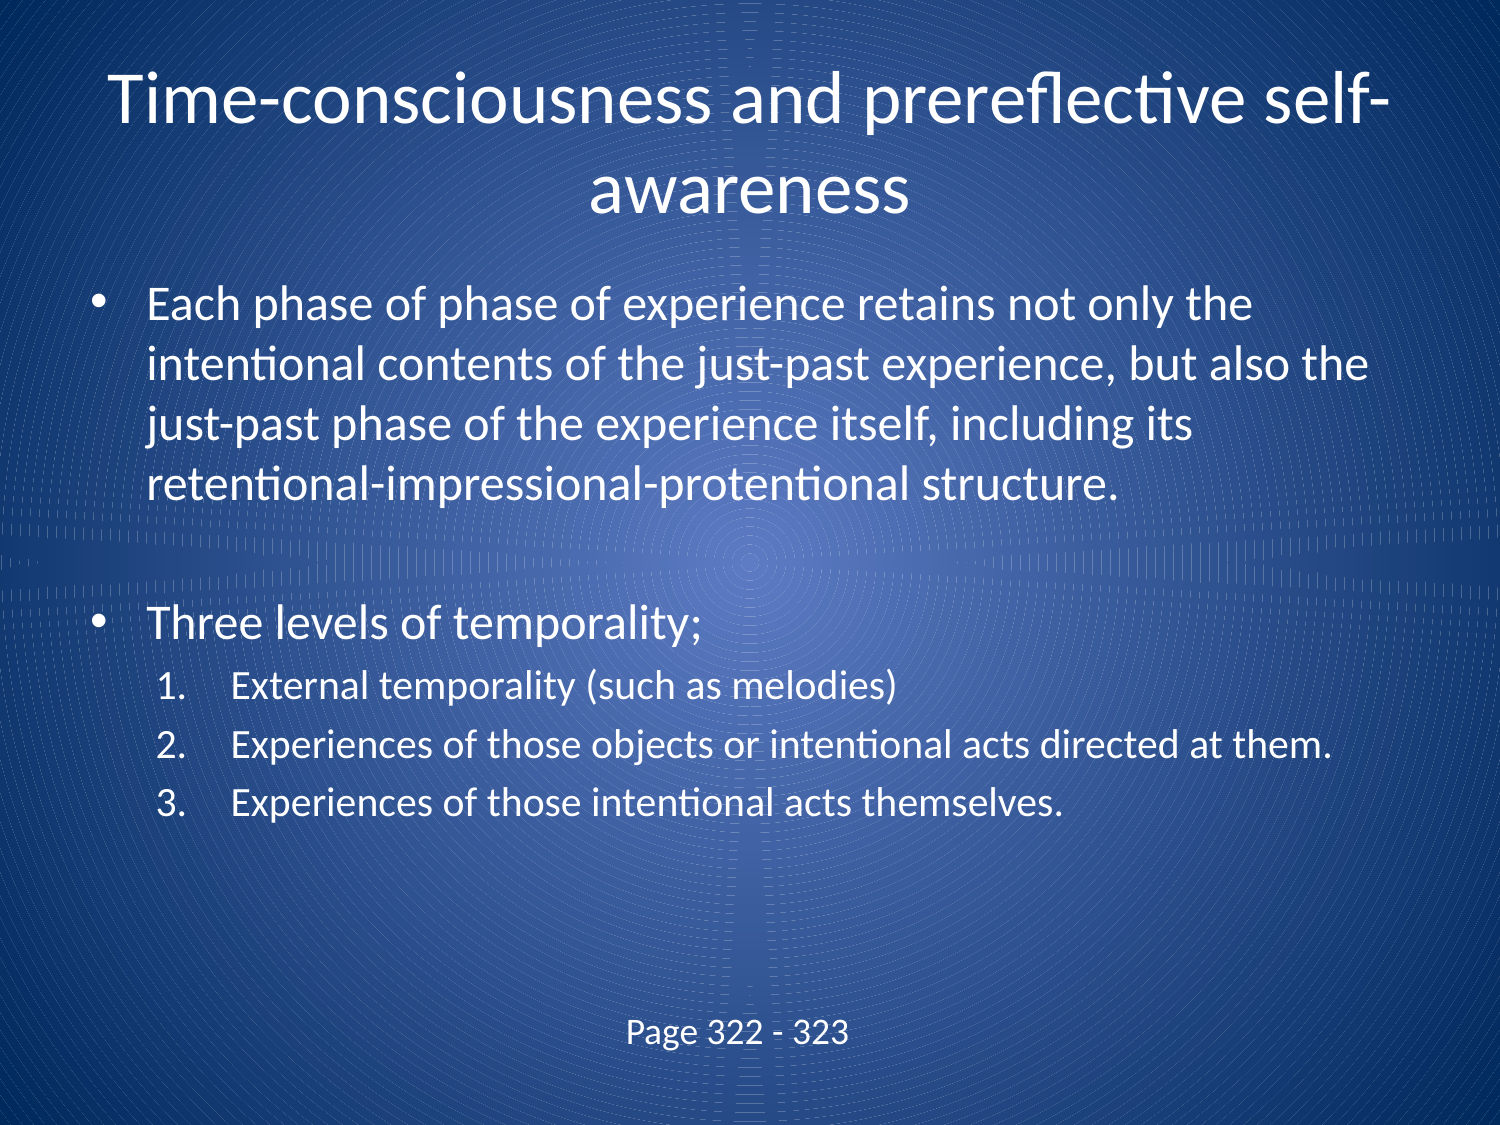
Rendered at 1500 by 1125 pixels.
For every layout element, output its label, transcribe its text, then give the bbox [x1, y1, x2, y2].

title Time-consciousness and prereflective self-awareness [75, 45, 1425, 233]
list Each phase of phase of experience retains not only the intentional contents of the just-past experience, but also the just-past phase of the experience itself, including its retentional-impressional-protentional structure. Three levels of temporality; External temporality (such as melodies) Experiences of those objects or intentional acts directed at them. Experiences of those intentional acts themselves. [75, 262, 1425, 1005]
text_box Page 322 - 323 [611, 999, 954, 1060]
